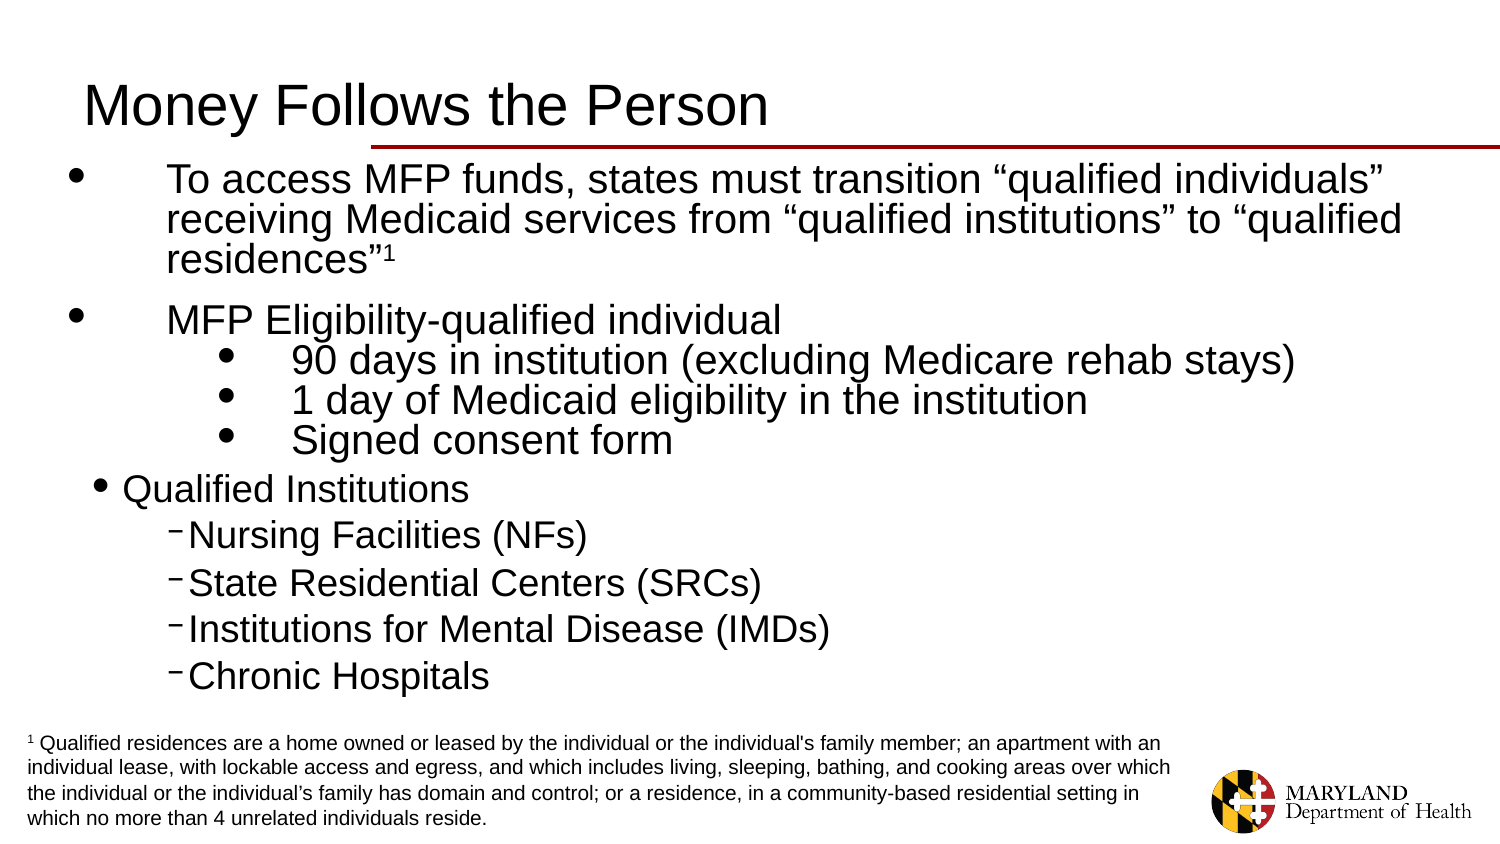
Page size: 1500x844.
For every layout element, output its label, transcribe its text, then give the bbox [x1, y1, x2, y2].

picture [1213, 632, 1500, 844]
slide_number 1 Qualified residences are a home owned or leased by the individual or the individual's family member; an apartment with an individual lease, with lockable access and egress, and which includes living, sleeping, bathing, and cooking areas over which the individual or the individual’s family has domain and control; or a residence, in a community-based residential setting in which no more than 4 unrelated individuals reside. [12, 721, 1213, 844]
text_box Money Follows the Person [68, 59, 1307, 145]
list To access MFP funds, states must transition “qualified individuals” receiving Medicaid services from “qualified institutions” to “qualified residences”1 MFP Eligibility-qualified individual 90 days in institution (excluding Medicare rehab stays) 1 day of Medicaid eligibility in the institution Signed consent form Qualified Institutions Nursing Facilities (NFs) State Residential Centers (SRCs) Institutions for Mental Disease (IMDs) Chronic Hospitals [51, 146, 1449, 750]
